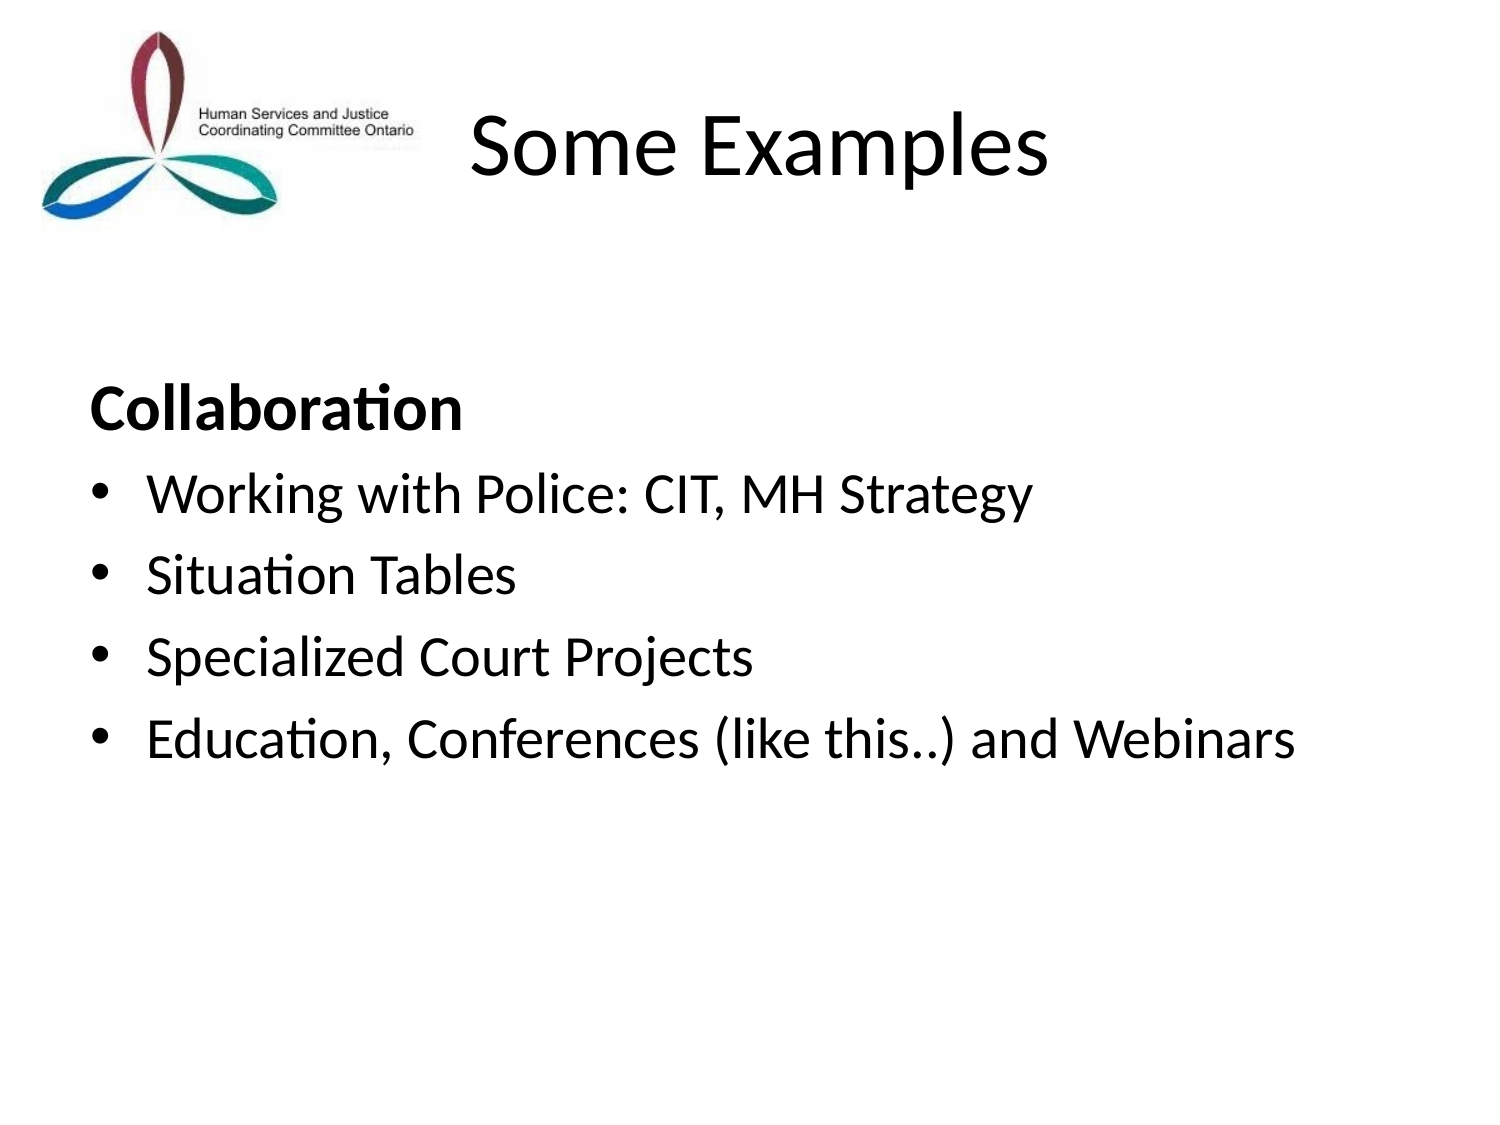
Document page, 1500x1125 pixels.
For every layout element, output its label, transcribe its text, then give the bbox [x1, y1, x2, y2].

picture [41, 30, 429, 252]
title Some Examples [433, 45, 1425, 233]
list Collaboration Working with Police: CIT, MH Strategy Situation Tables Specialized Court Projects Education, Conferences (like this..) and Webinars [75, 262, 1425, 1005]
